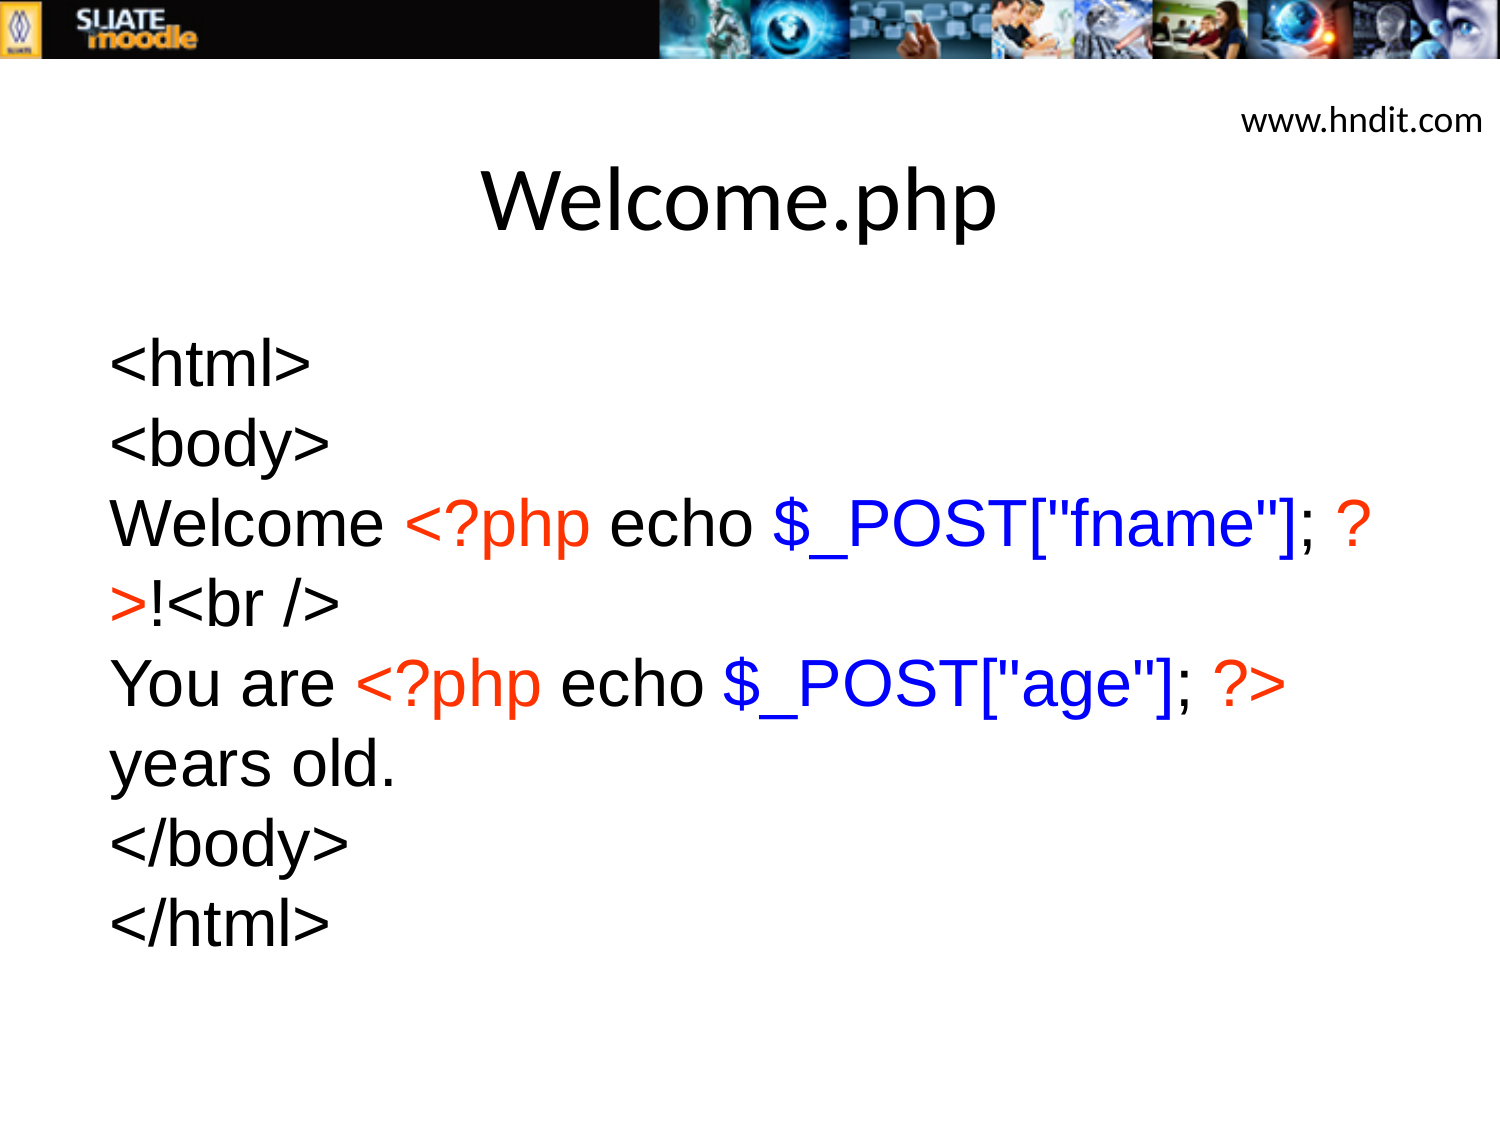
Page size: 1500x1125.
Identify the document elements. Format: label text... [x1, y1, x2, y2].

list <html> <body> Welcome <?php echo $_POST["fname"]; ?>!<br /> You are <?php echo $_POST["age"]; ?> years old. </body> </html> [75, 312, 1425, 1005]
picture [0, 0, 1500, 59]
text_box www.hndit.com [1225, 87, 1499, 148]
title Welcome.php [75, 99, 1425, 288]
